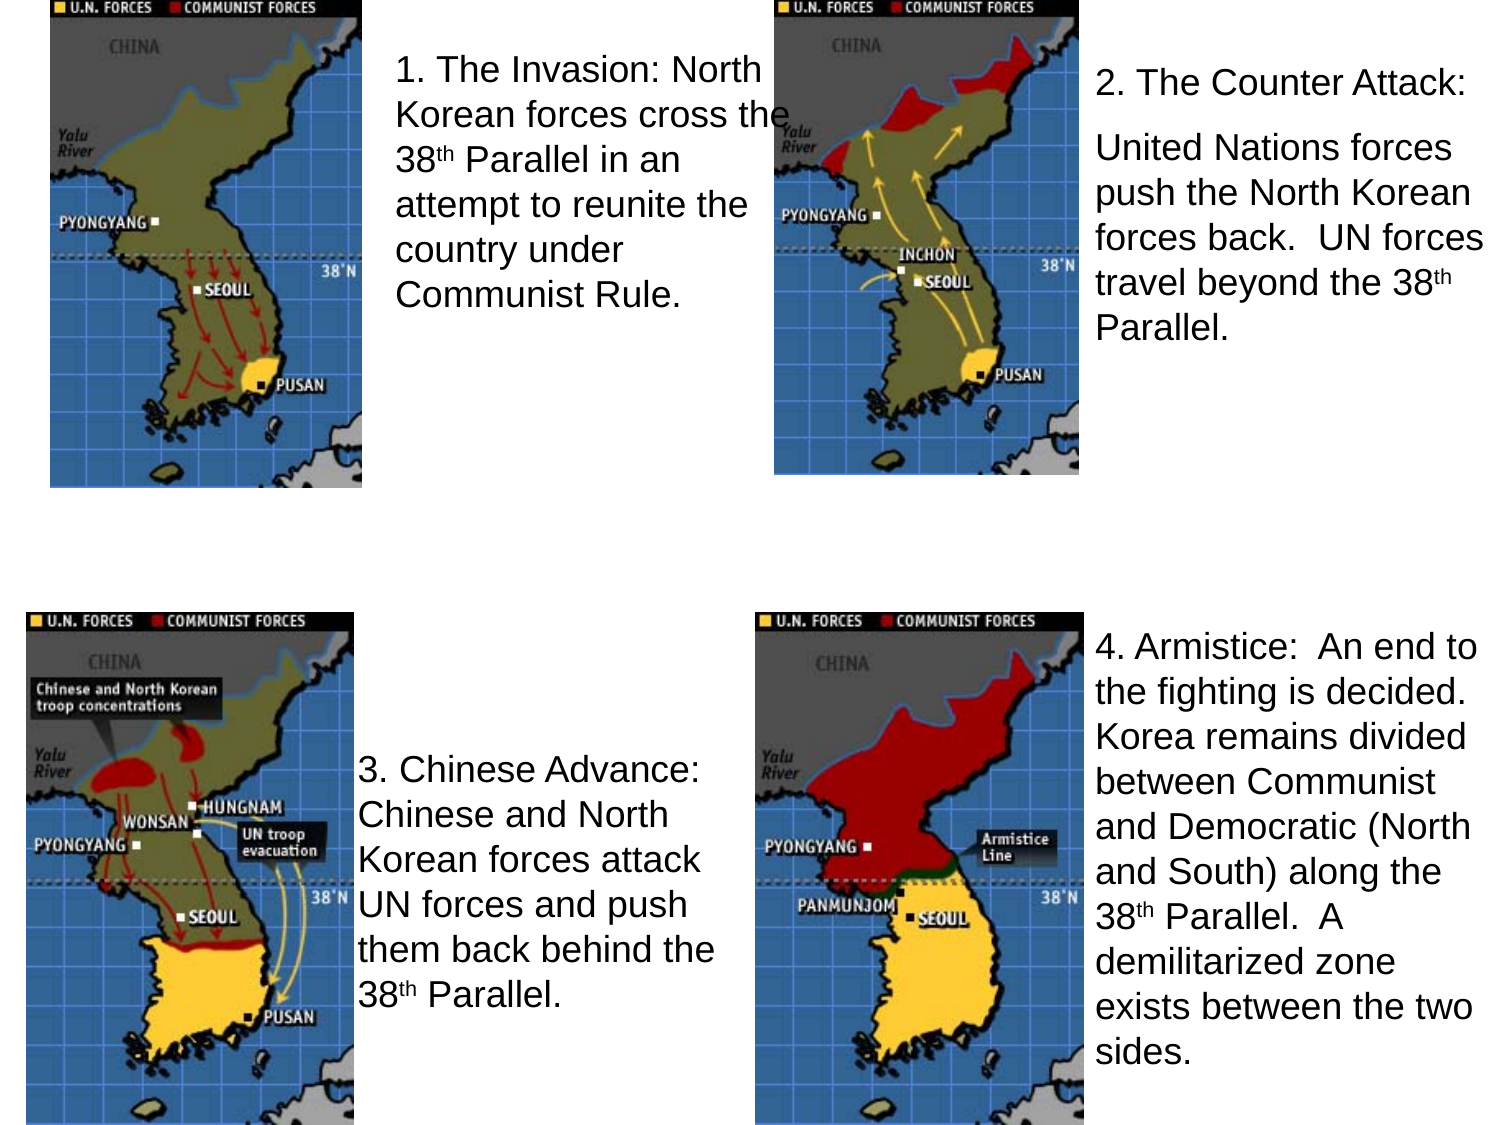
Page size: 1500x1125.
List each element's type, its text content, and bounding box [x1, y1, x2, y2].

picture [25, 612, 354, 1125]
text_box 1. The Invasion: North Korean forces cross the 38th Parallel in an attempt to reunite the country under Communist Rule. [387, 37, 774, 323]
text_box 3. Chinese Advance: Chinese and North Korean forces attack UN forces and push them back behind the 38th Parallel. [354, 737, 755, 1023]
picture [774, 0, 1079, 476]
text_box 4. Armistice: An end to the fighting is decided. Korea remains divided between Communist and Democratic (North and South) along the 38th Parallel. A demilitarized zone exists between the two sides. [1087, 614, 1500, 1079]
picture [755, 612, 1084, 1125]
picture [49, 0, 362, 488]
text_box 2. The Counter Attack: United Nations forces push the North Korean forces back. UN forces travel beyond the 38th Parallel. [1087, 50, 1500, 356]
